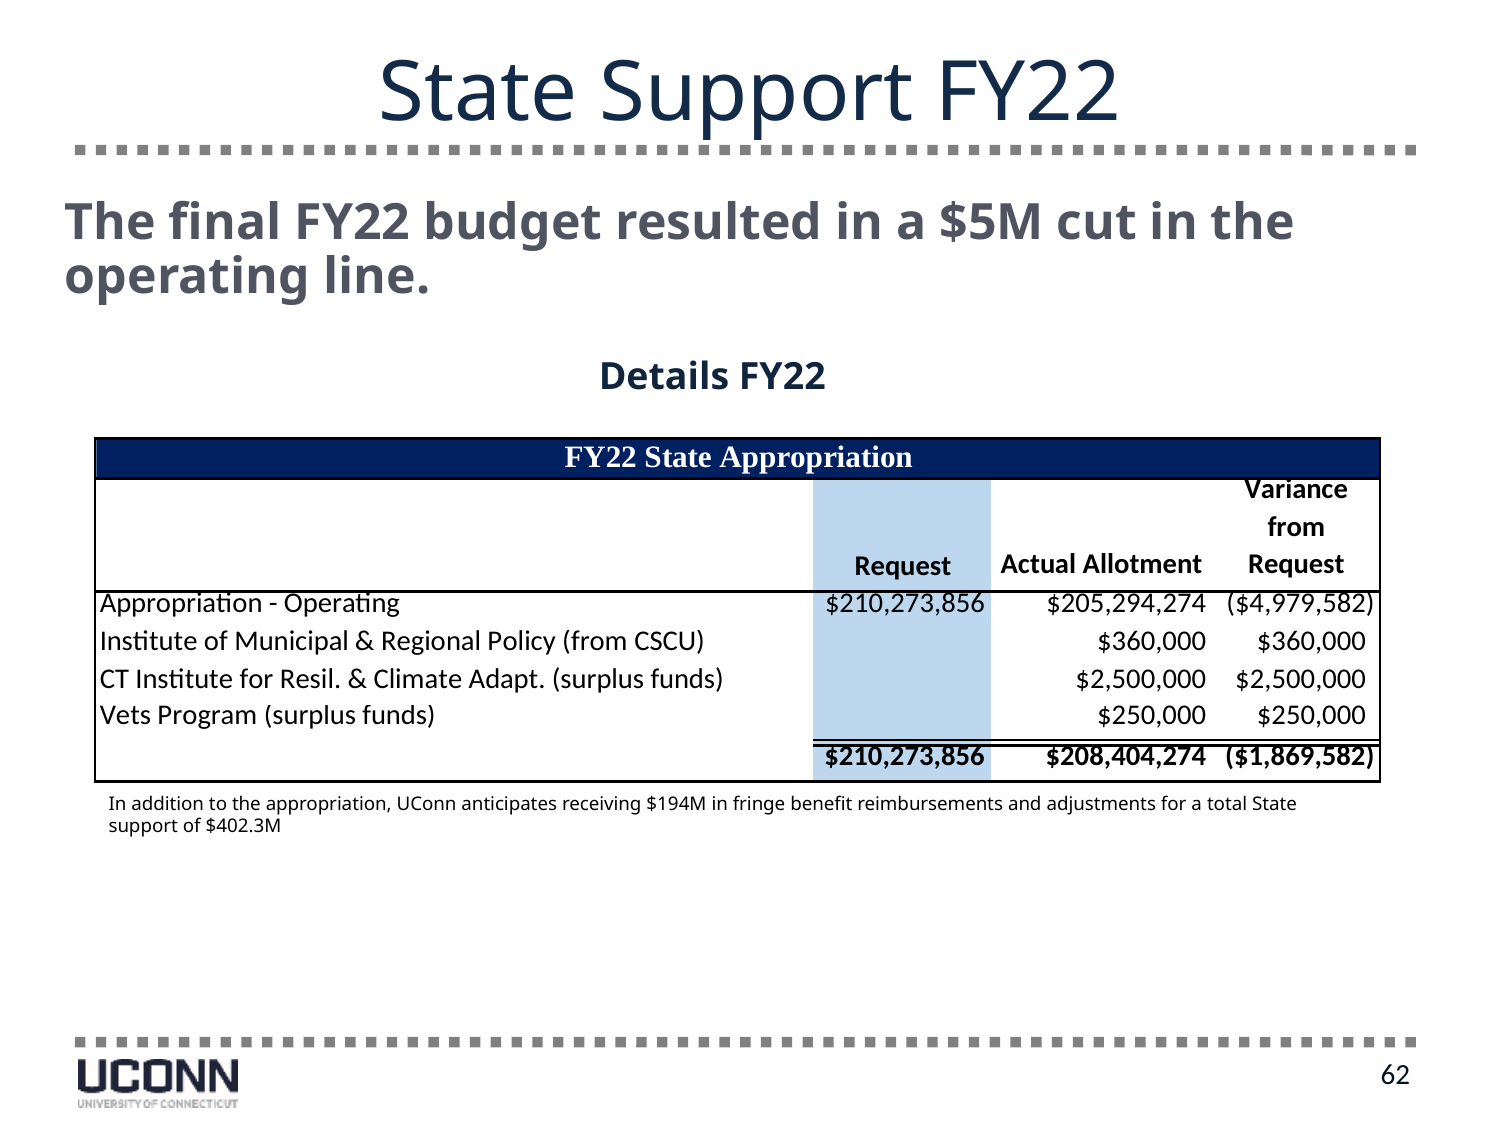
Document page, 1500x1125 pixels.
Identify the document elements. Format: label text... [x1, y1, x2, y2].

text_box In addition to the appropriation, UConn anticipates receiving $194M in fringe benefit reimbursements and adjustments for a total State support of $402.3M [93, 795, 1375, 844]
text_box Details FY22 [575, 344, 850, 405]
picture [93, 437, 1382, 783]
picture [78, 1059, 238, 1108]
slide_number 62 [1100, 1048, 1425, 1109]
title State Support FY22 [75, 24, 1425, 150]
text_box The final FY22 budget resulted in a $5M cut in the operating line. [49, 189, 1475, 312]
